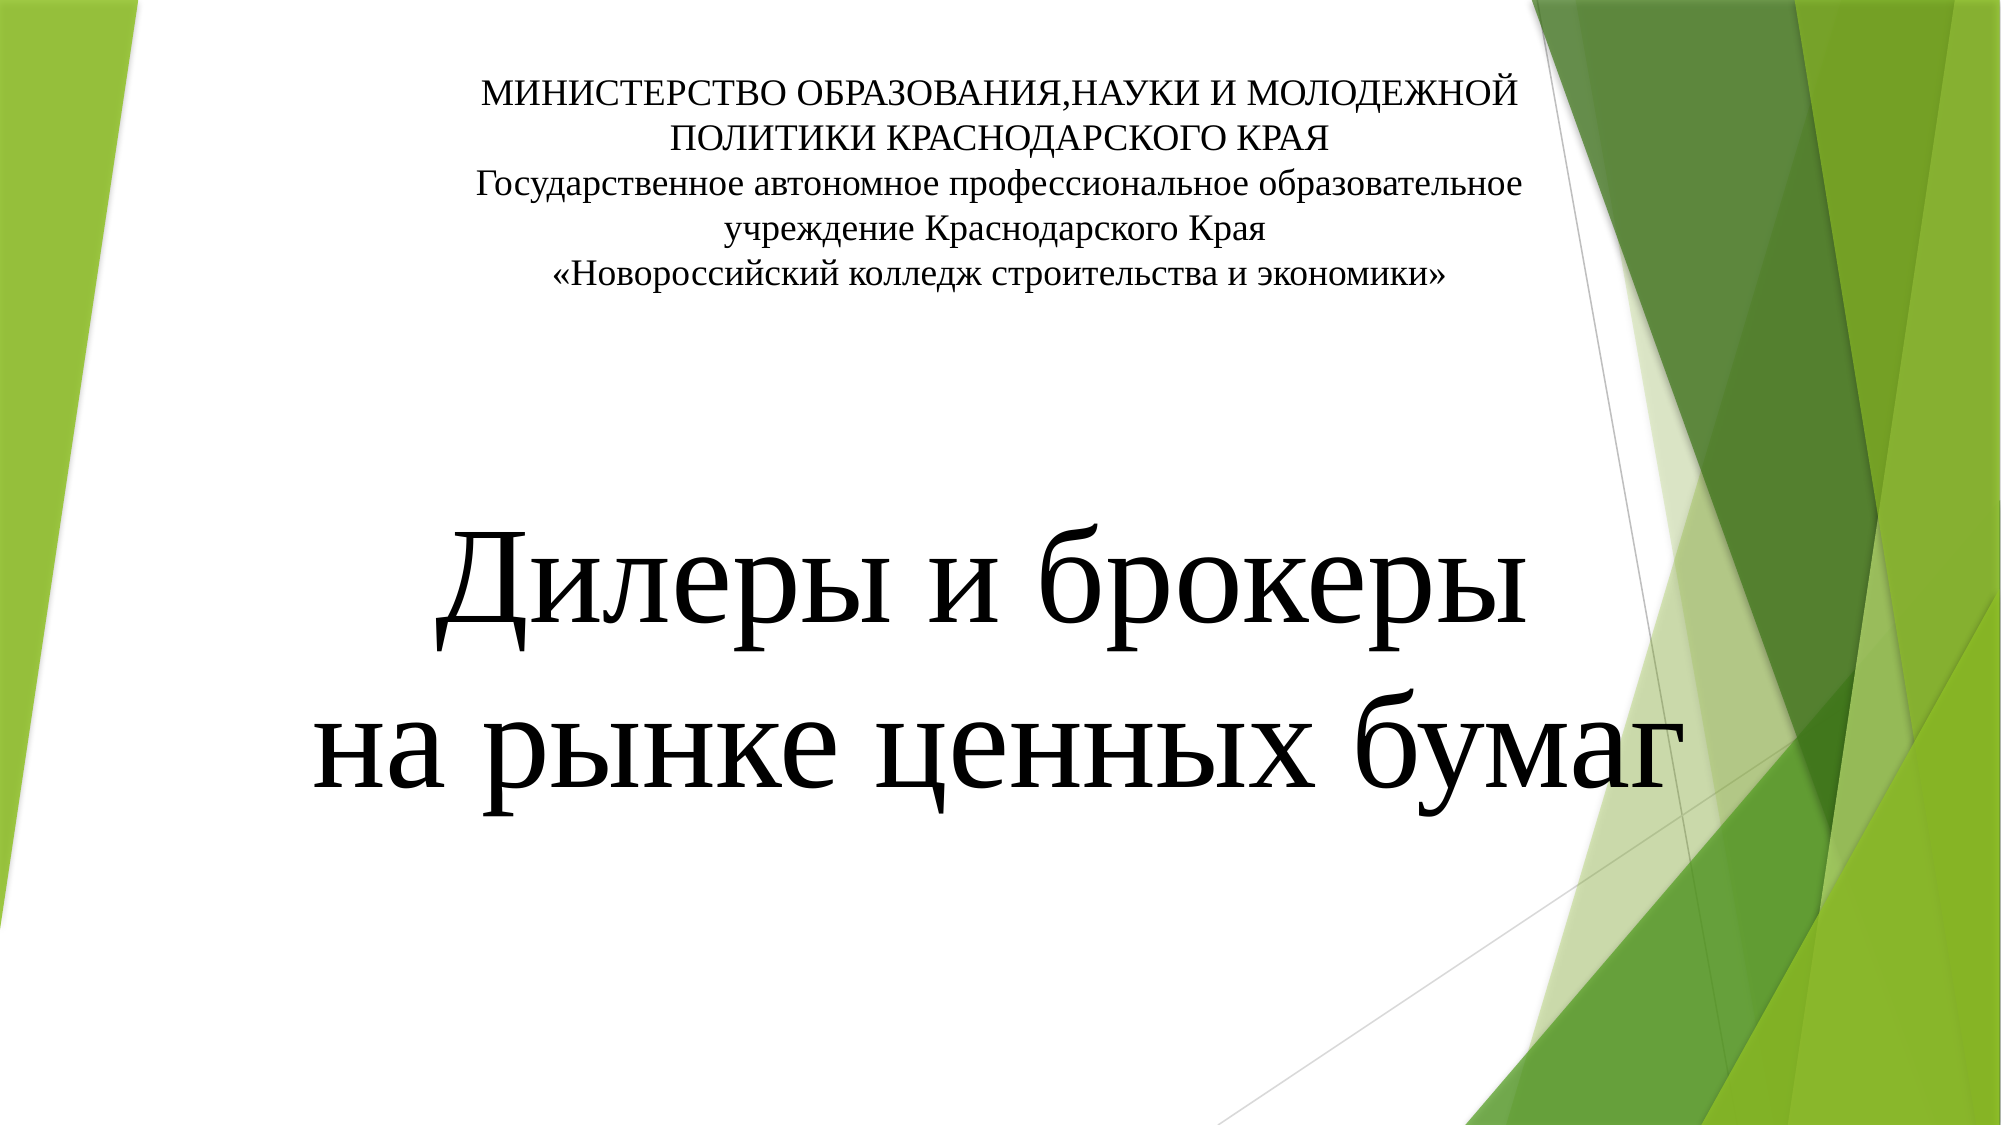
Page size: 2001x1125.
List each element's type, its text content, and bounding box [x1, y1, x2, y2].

text_box МИНИСТЕРСТВО ОБРАЗОВАНИЯ,НАУКИ И МОЛОДЕЖНОЙ ПОЛИТИКИ КРАСНОДАРСКОГО КРАЯ Государственное автономное профессиональное образовательное учреждение Краснодарского Края «Новороссийский колледж строительства и экономики» [413, 60, 1587, 301]
title Дилеры и брокеры на рынке ценных бумаг [249, 408, 1750, 823]
